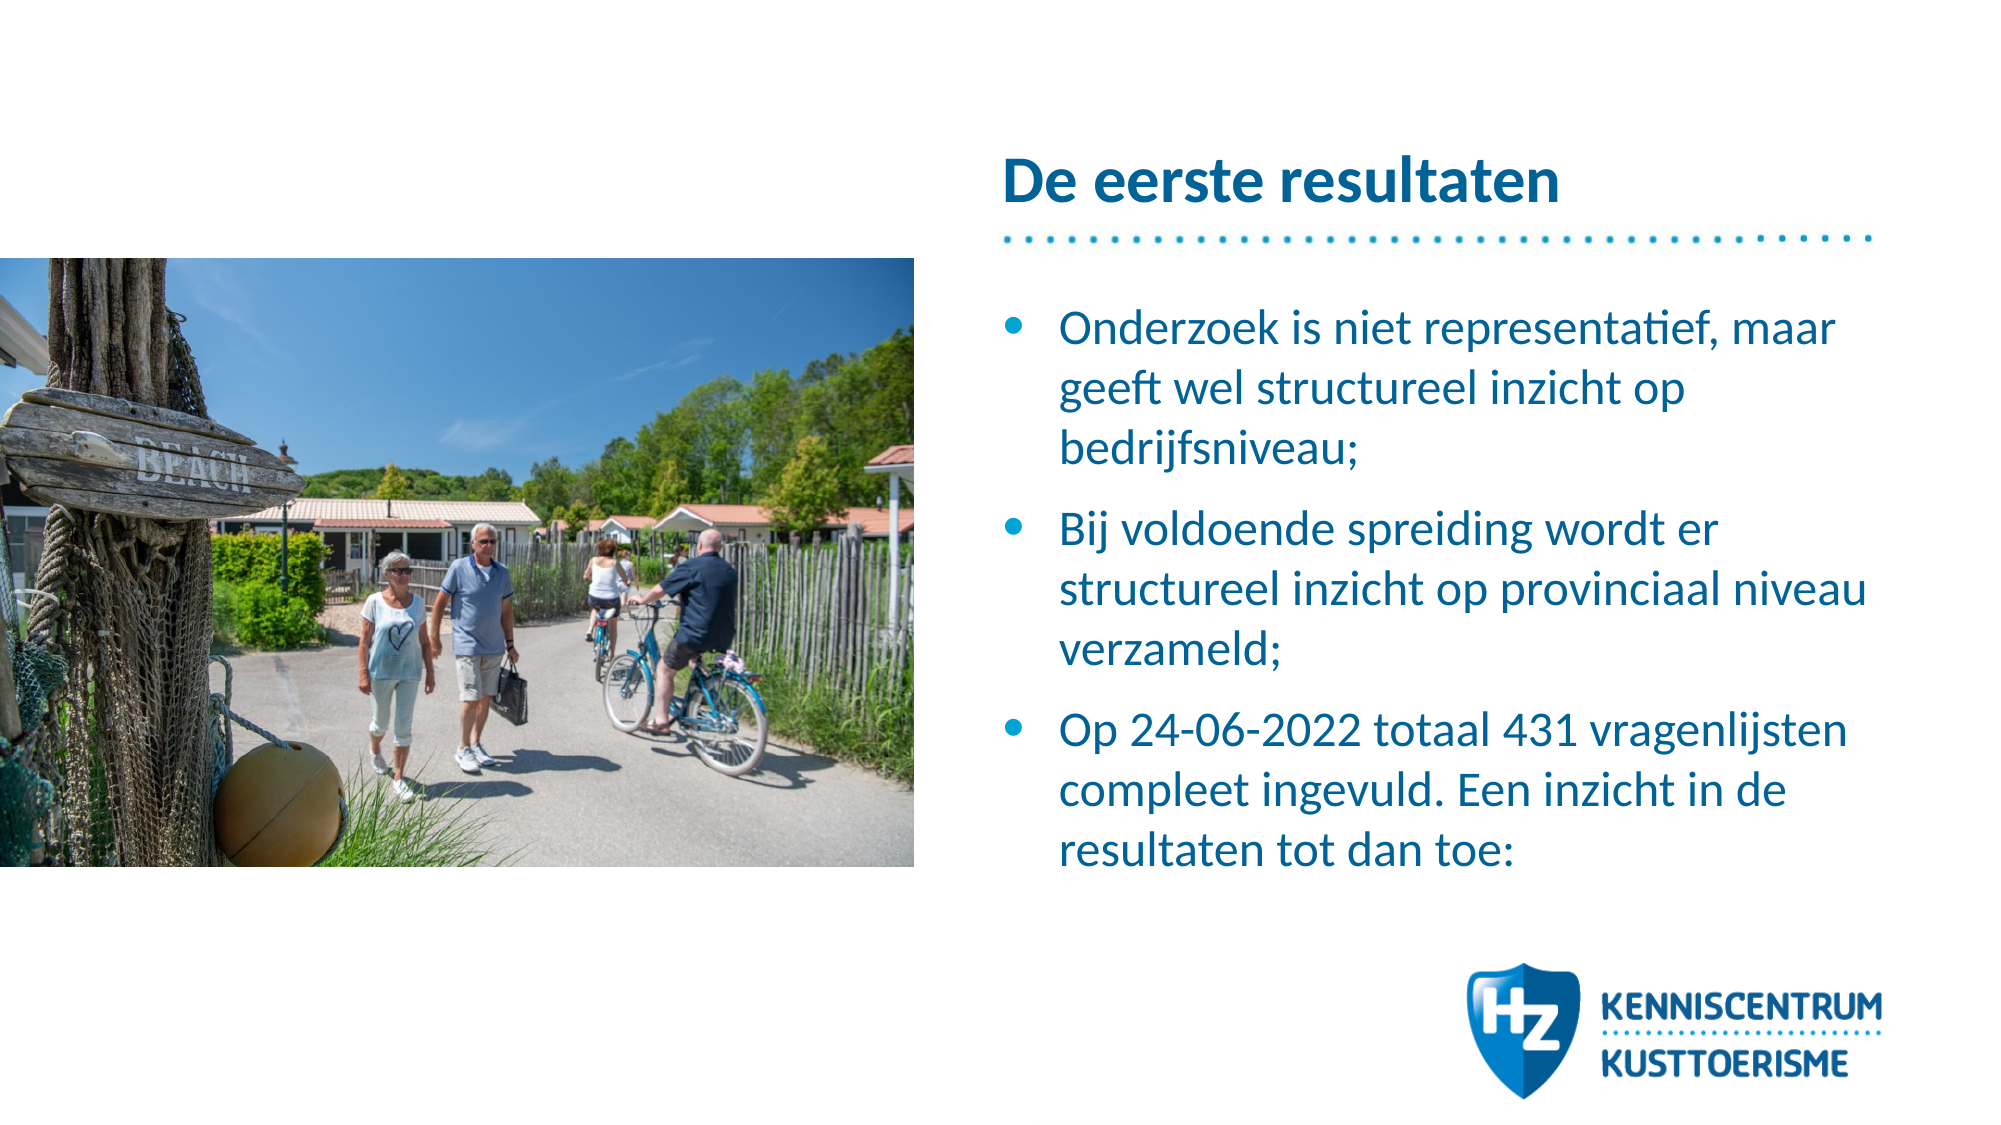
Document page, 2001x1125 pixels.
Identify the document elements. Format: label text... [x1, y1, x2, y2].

list Onderzoek is niet representatief, maar geeft wel structureel inzicht op bedrijfsniveau; Bij voldoende spreiding wordt er structureel inzicht op provinciaal niveau verzameld; Op 24-06-2022 totaal 431 vragenlijsten compleet ingevuld. Een inzicht in de resultaten tot dan toe: [987, 287, 1930, 928]
title De eerste resultaten [987, 138, 1916, 223]
picture [0, 0, 2001, 1125]
